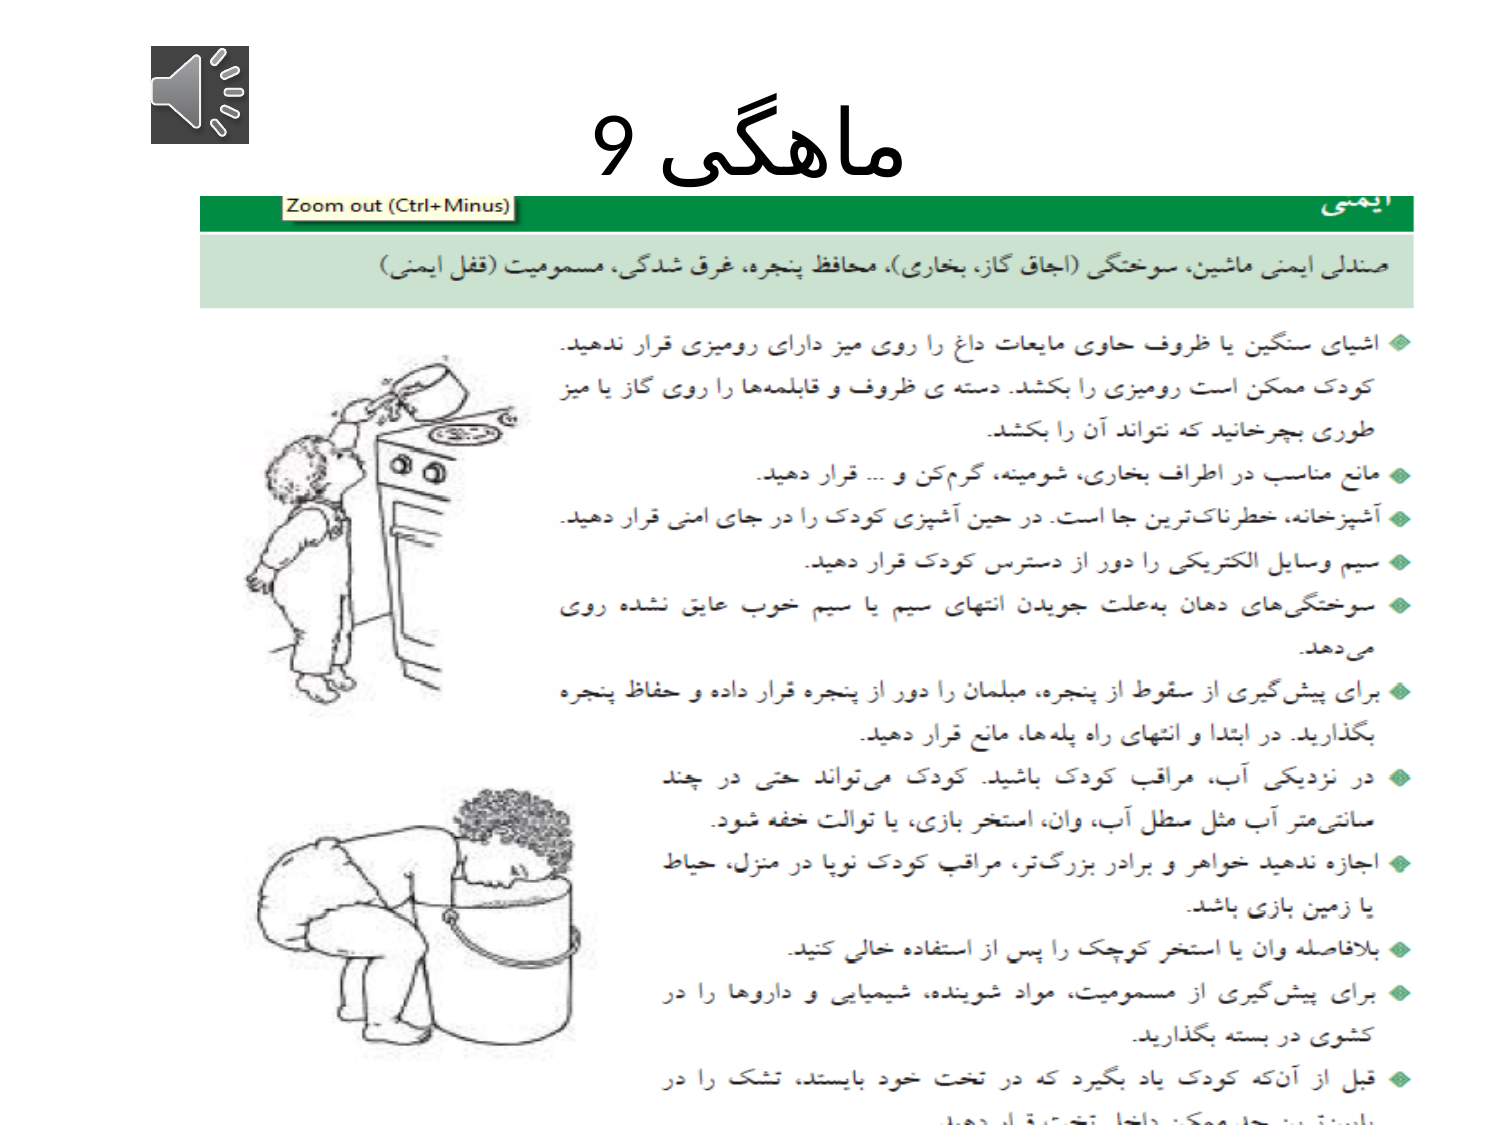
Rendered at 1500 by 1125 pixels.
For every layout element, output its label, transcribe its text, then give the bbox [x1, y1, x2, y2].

picture [149, 44, 251, 146]
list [199, 196, 1435, 1125]
title 9 ماهگی [75, 45, 1425, 233]
